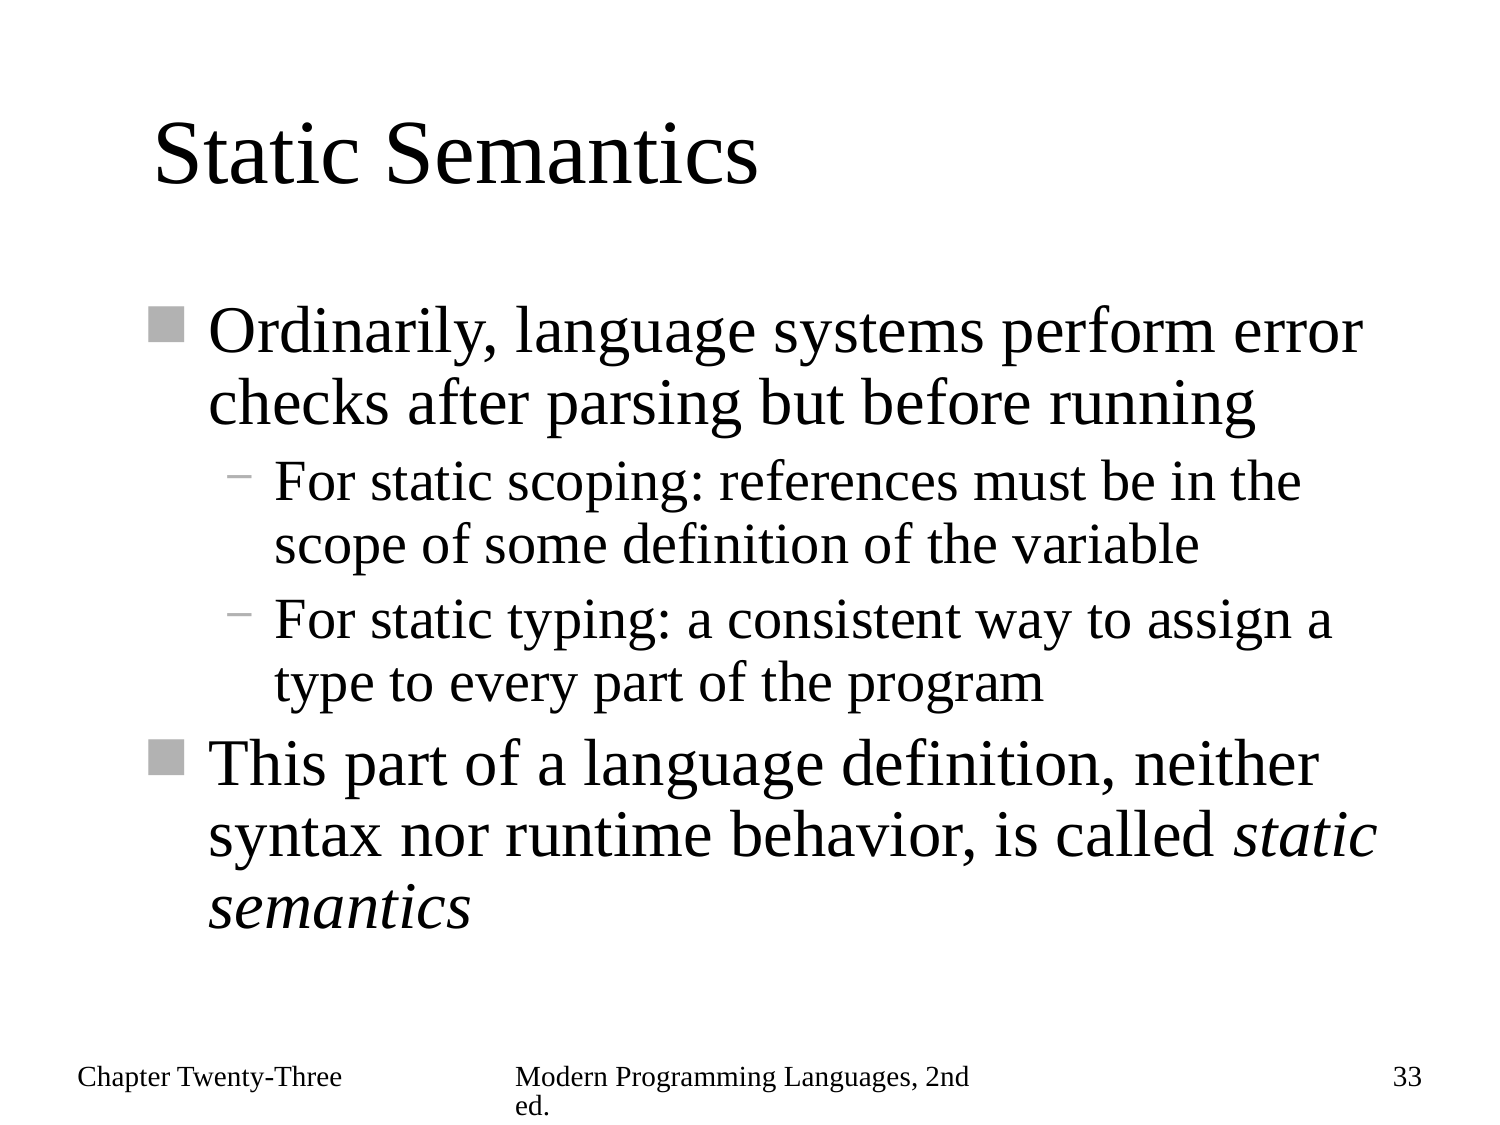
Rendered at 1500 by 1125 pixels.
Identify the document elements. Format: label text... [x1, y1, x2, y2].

list Ordinarily, language systems perform error checks after parsing but before running For static scoping: references must be in the scope of some definition of the variable For static typing: a consistent way to assign a type to every part of the program This part of a language definition, neither syntax nor runtime behavior, is called static semantics [137, 287, 1413, 963]
title Static Semantics [137, 56, 1413, 238]
slide_number Chapter Twenty-Three [62, 1036, 401, 1113]
slide_number 33 [1124, 1036, 1438, 1113]
footer Modern Programming Languages, 2nd ed. [499, 1036, 1001, 1113]
